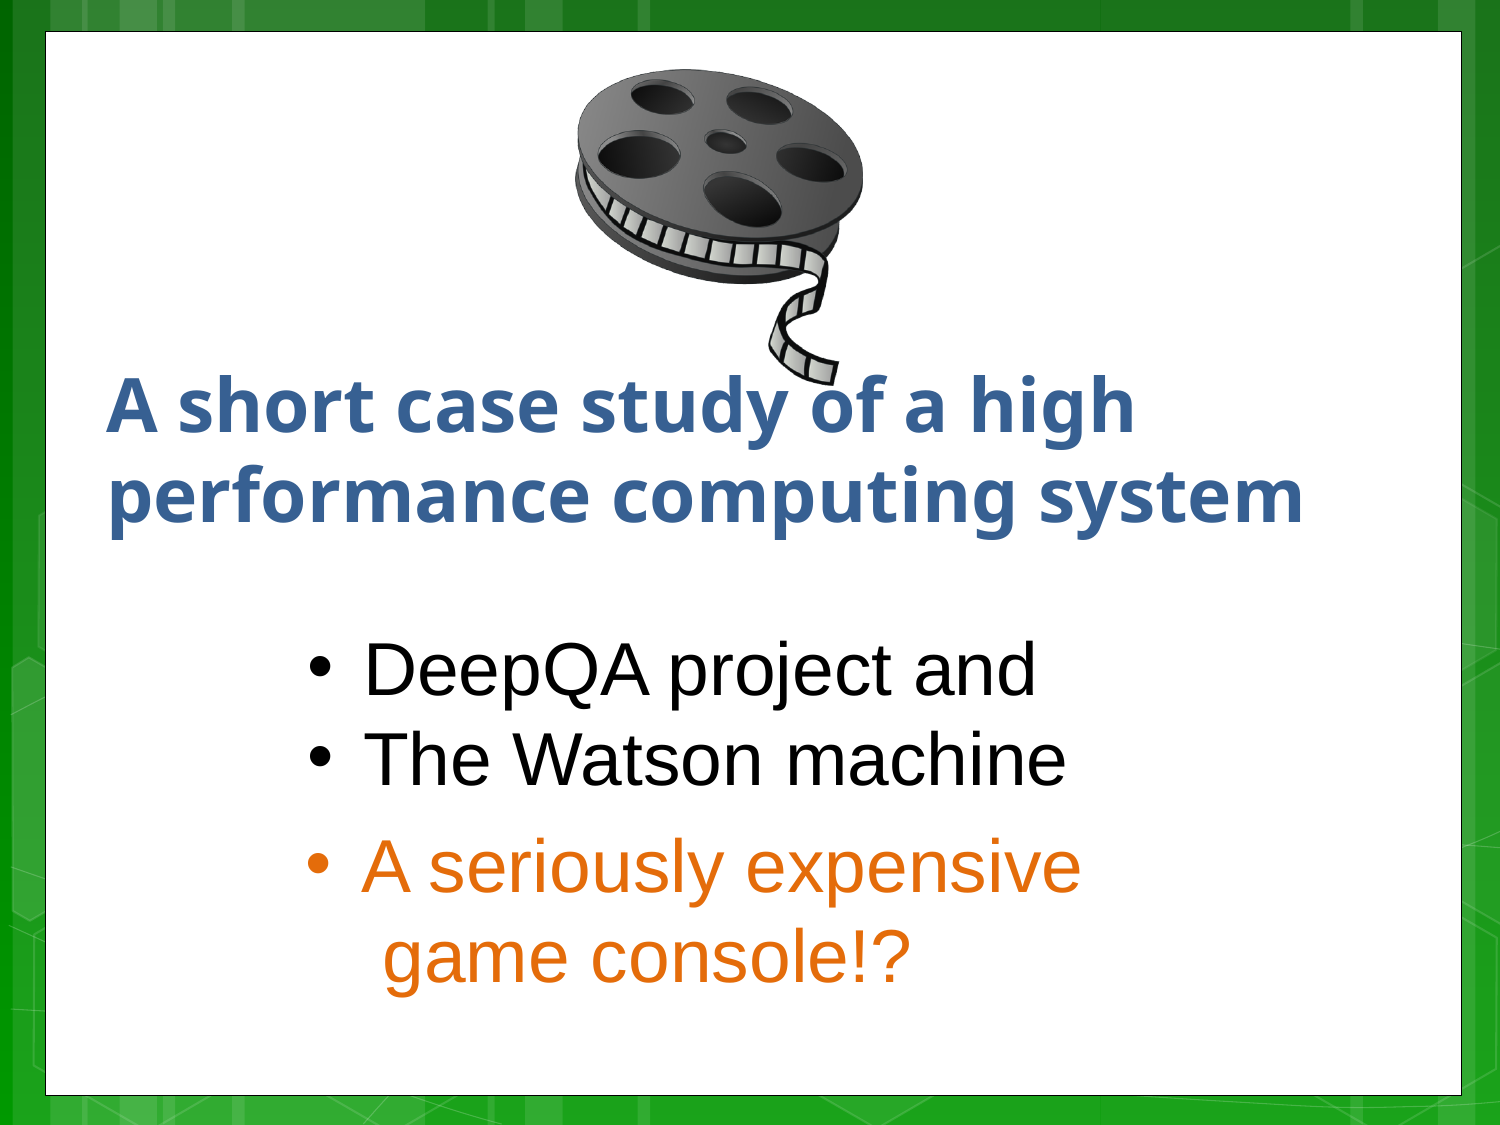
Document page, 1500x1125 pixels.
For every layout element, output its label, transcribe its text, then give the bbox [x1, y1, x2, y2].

text_box A seriously expensive game console!? [290, 810, 1099, 1006]
text_box DeepQA project and The Watson machine [292, 612, 1084, 808]
title A short case study of a high performance computing system [91, 310, 1467, 546]
picture [575, 69, 864, 387]
